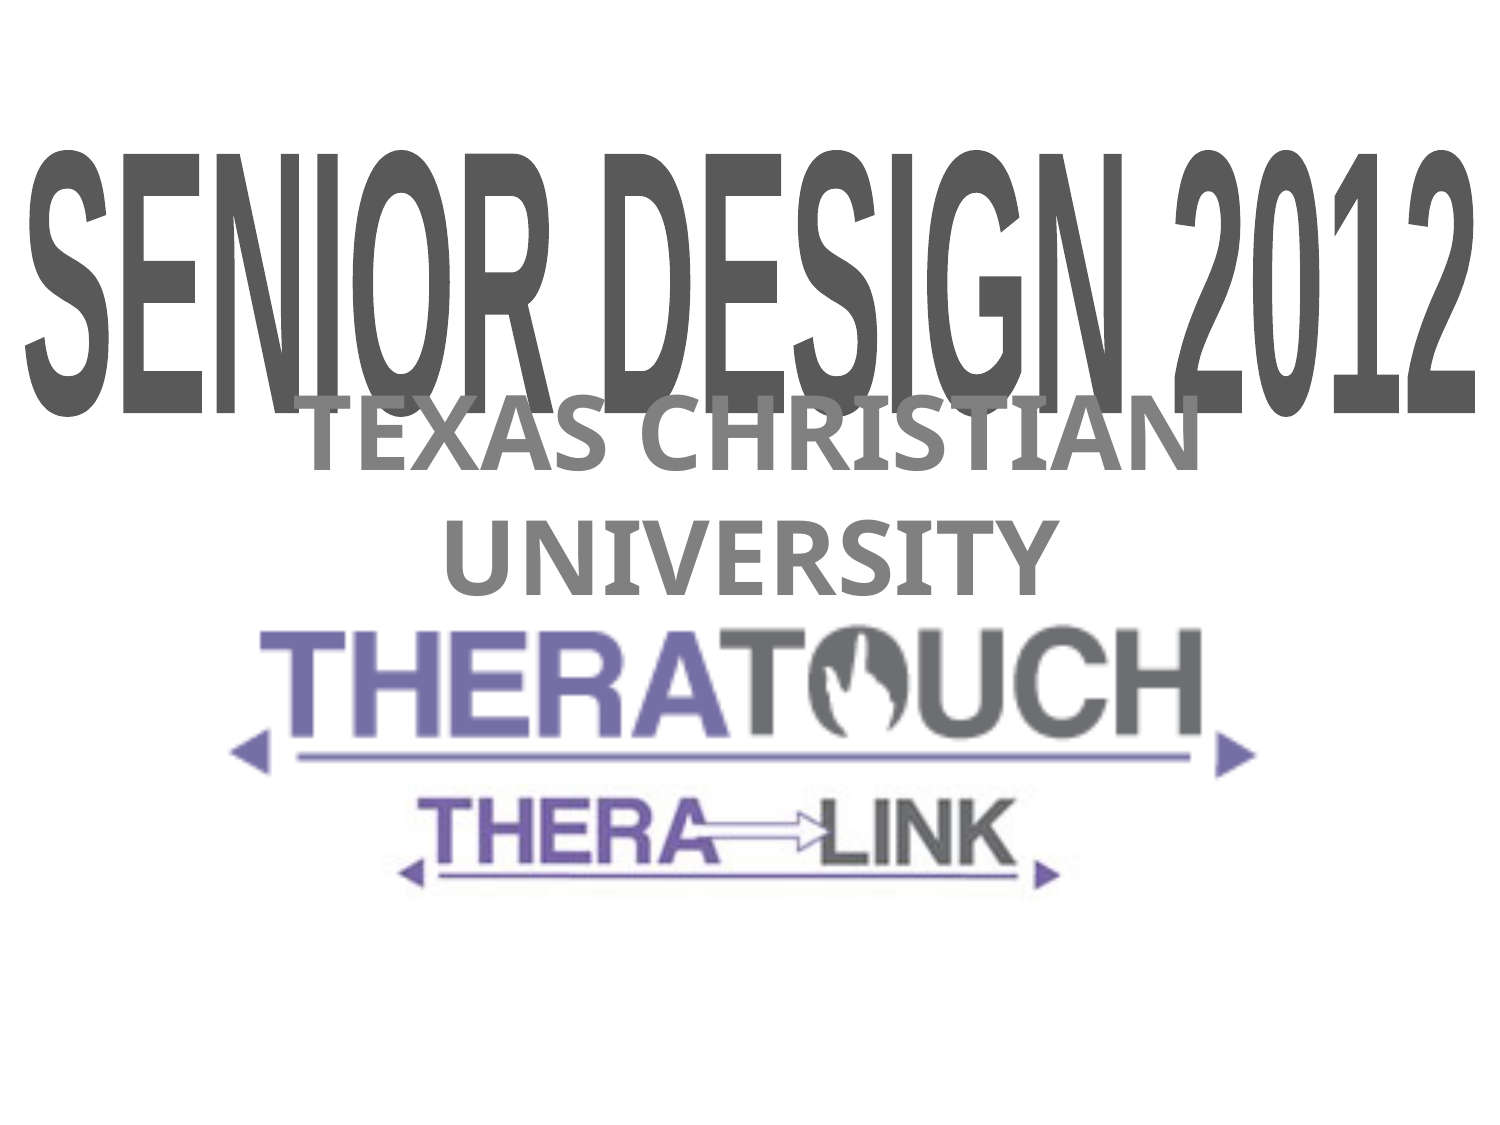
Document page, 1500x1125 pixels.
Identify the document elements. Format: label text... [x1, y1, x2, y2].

picture [212, 622, 1273, 901]
text_box TEXAS CHRISTIAN UNIVERSITY [0, 358, 1500, 624]
